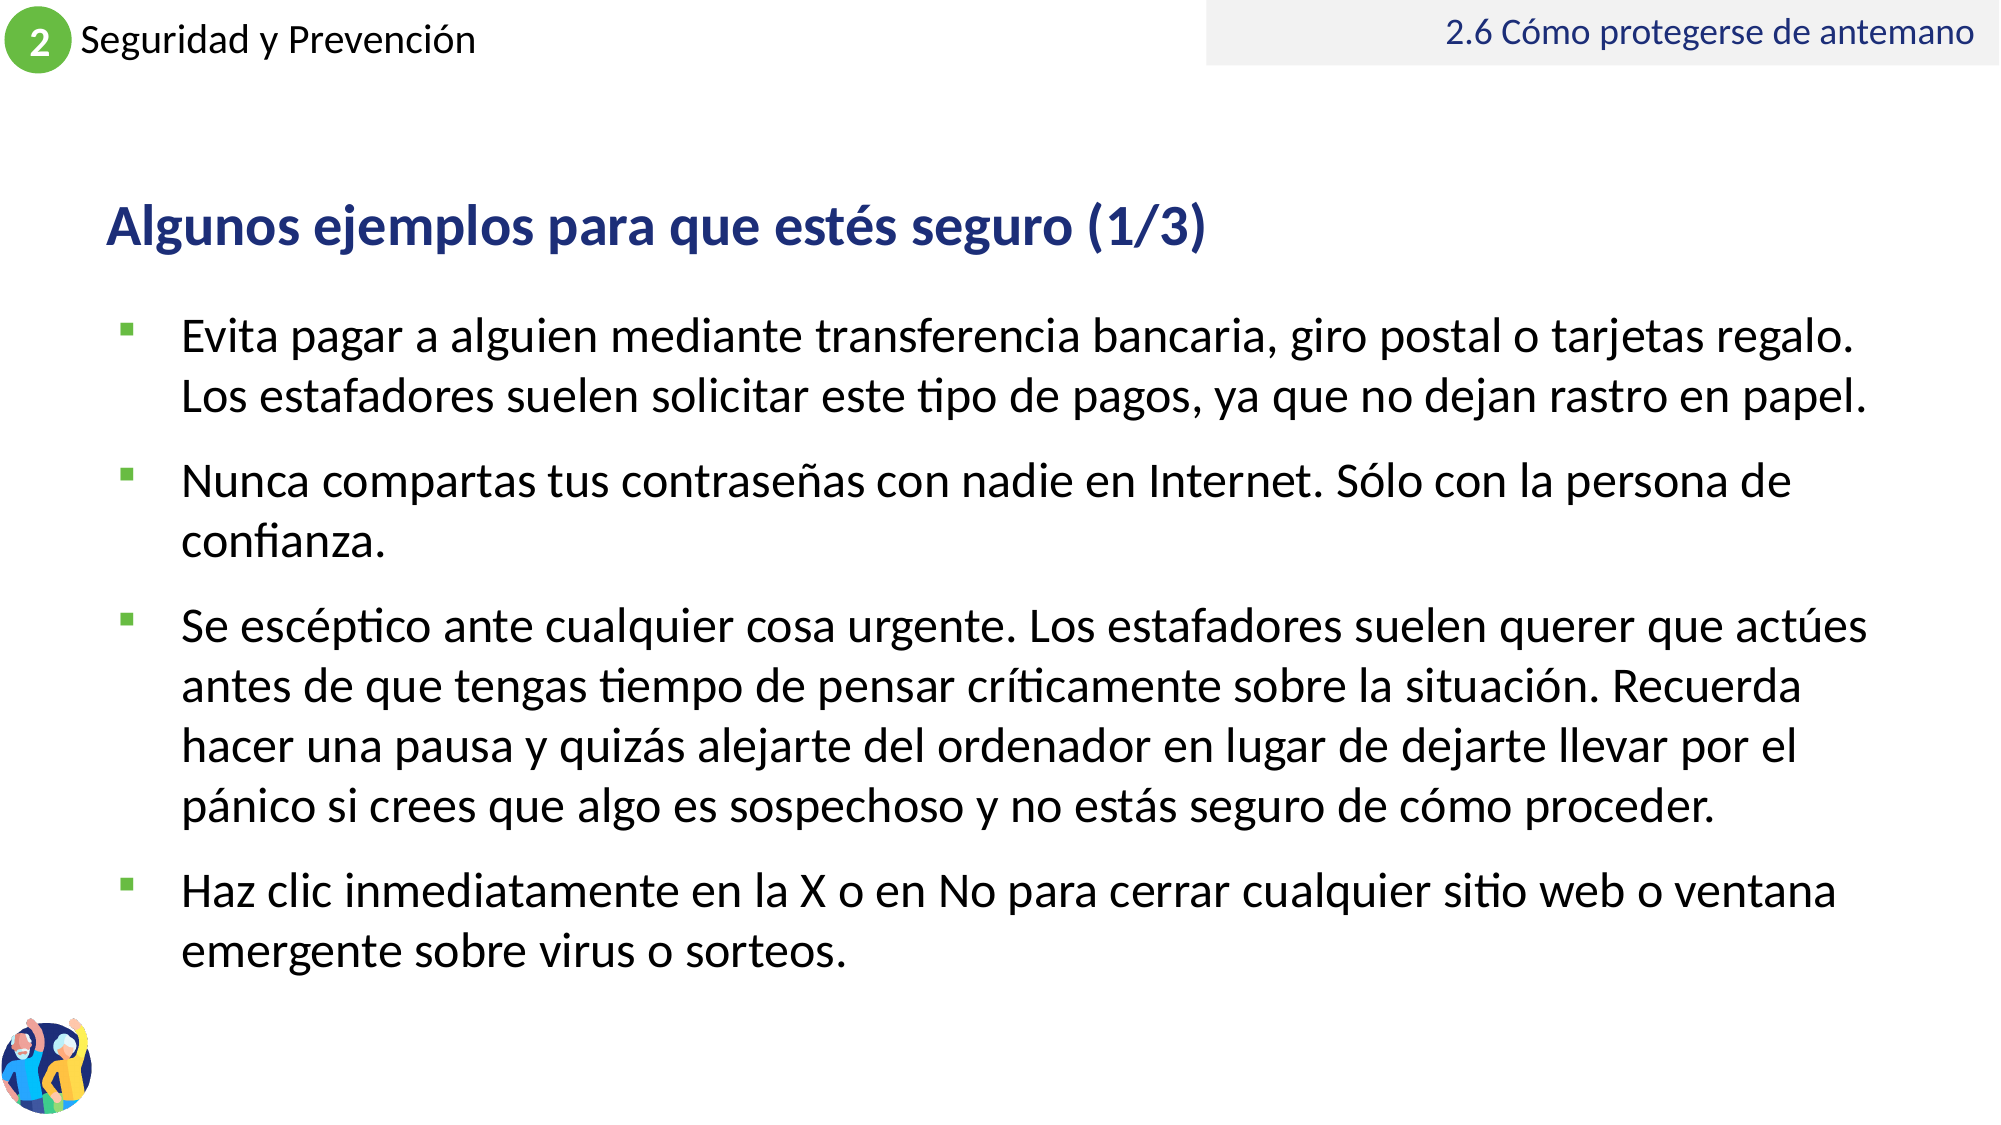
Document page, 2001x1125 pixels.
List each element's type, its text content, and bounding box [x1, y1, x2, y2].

text_box 2.6 Cómo protegerse de antemano [1206, 0, 2000, 66]
picture [1, 1007, 99, 1125]
title Algunos ejemplos para que estés seguro (1/3) [91, 177, 1906, 277]
list Evita pagar a alguien mediante transferencia bancaria, giro postal o tarjetas regalo. Los estafadores suelen solicitar este tipo de pagos, ya que no dejan rastro en papel. Nunca compartas tus contraseñas con nadie en Internet. Sólo con la persona de confianza. Se escéptico ante cualquier cosa urgente. Los estafadores suelen querer que actúes antes de que tengas tiempo de pensar críticamente sobre la situación. Recuerda hacer una pausa y quizás alejarte del ordenador en lugar de dejarte llevar por el pánico si crees que algo es sospechoso y no estás seguro de cómo proceder. Haz clic inmediatamente en la X o en No para cerrar cualquier sitio web o ventana emergente sobre virus o sorteos. [91, 295, 1906, 1043]
